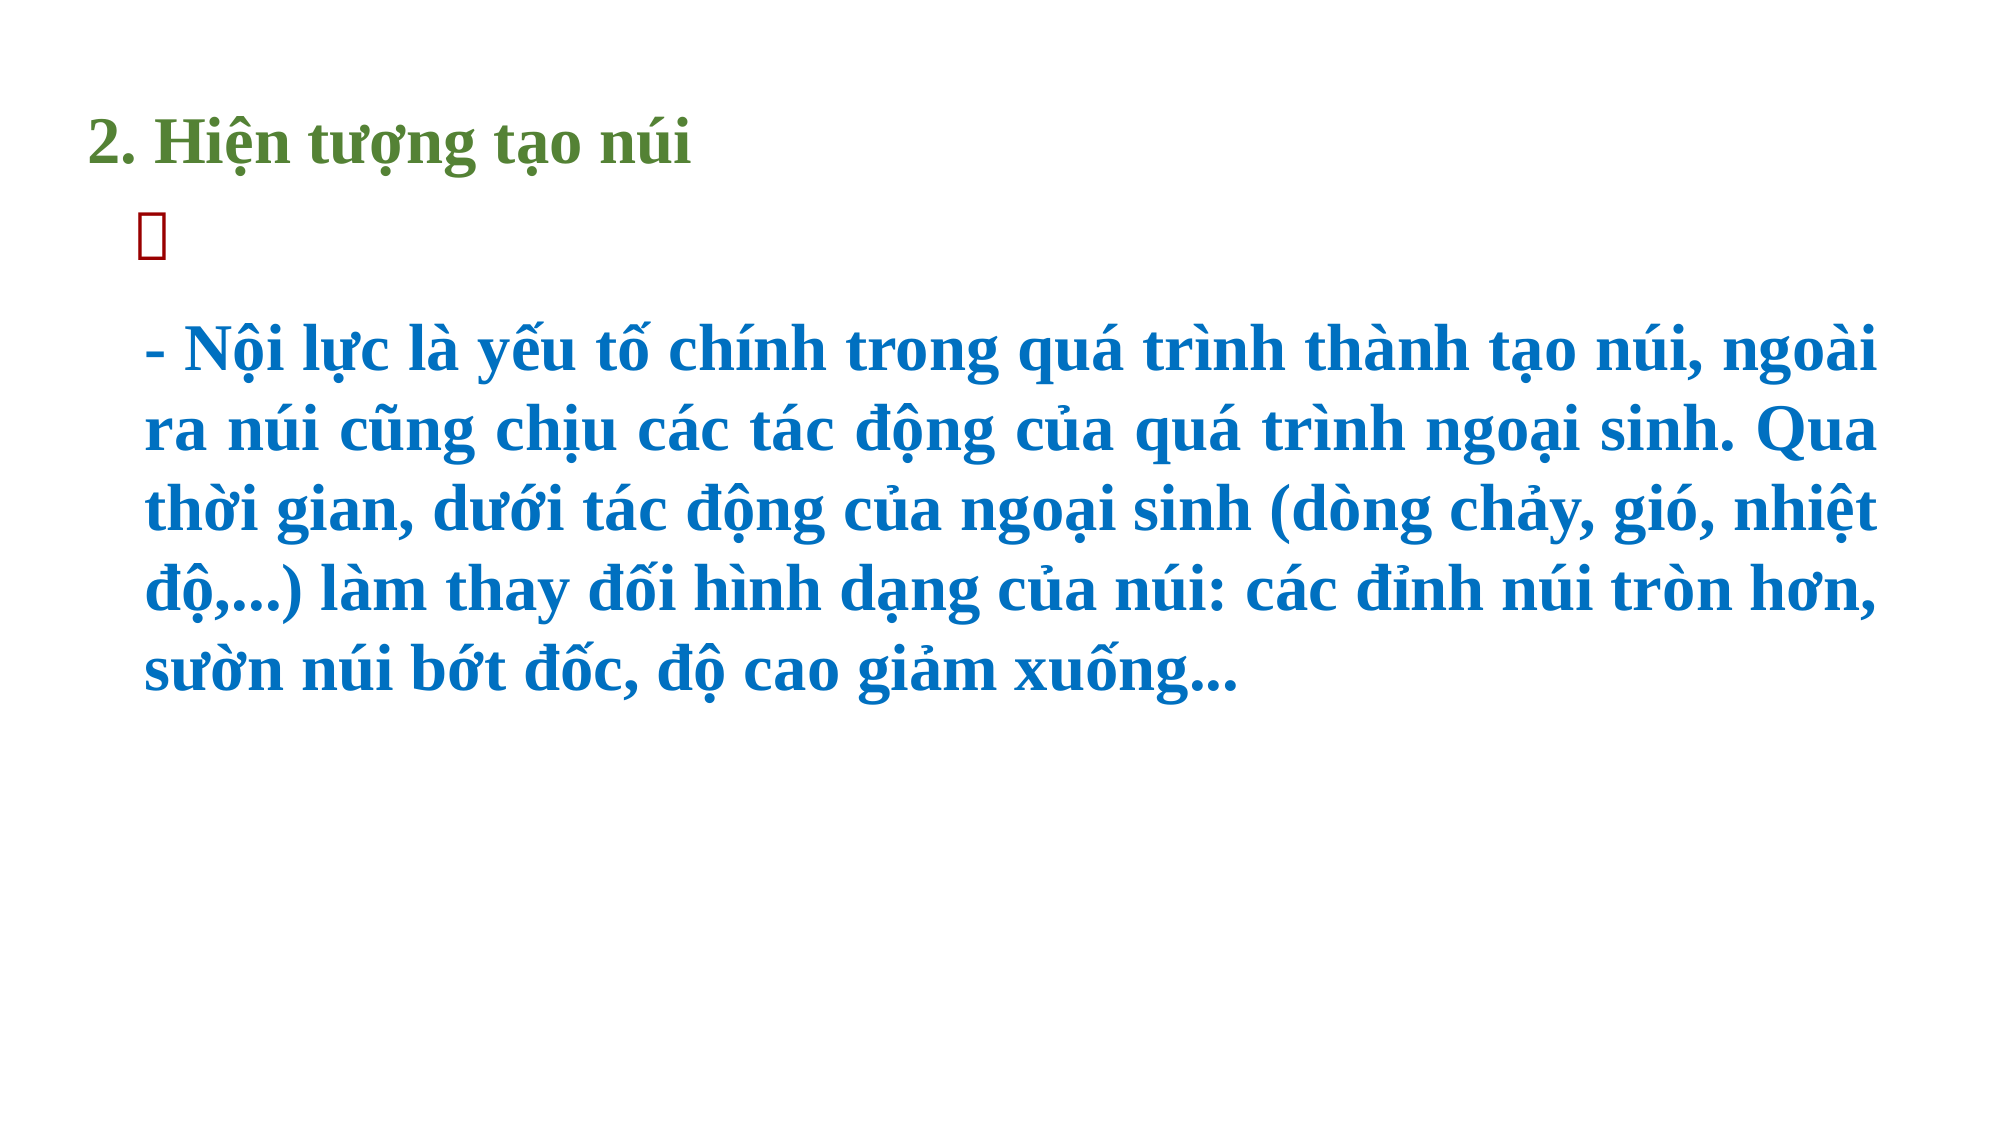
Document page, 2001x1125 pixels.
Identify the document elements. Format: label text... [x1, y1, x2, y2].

text_box  [118, 186, 216, 282]
text_box - Nội lực là yếu tố chính trong quá trình thành tạo núi, ngoài ra núi cũng chịu các tác động của quá trình ngoại sinh. Qua thời gian, dưới tác động của ngoại sinh (dòng chảy, gió, nhiệt độ,...) làm thay đối hình dạng của núi: các đỉnh núi tròn hơn, sườn núi bớt đốc, độ cao giảm xuống... [129, 296, 1895, 712]
text_box 2. Hiện tượng tạo núi [72, 49, 708, 185]
